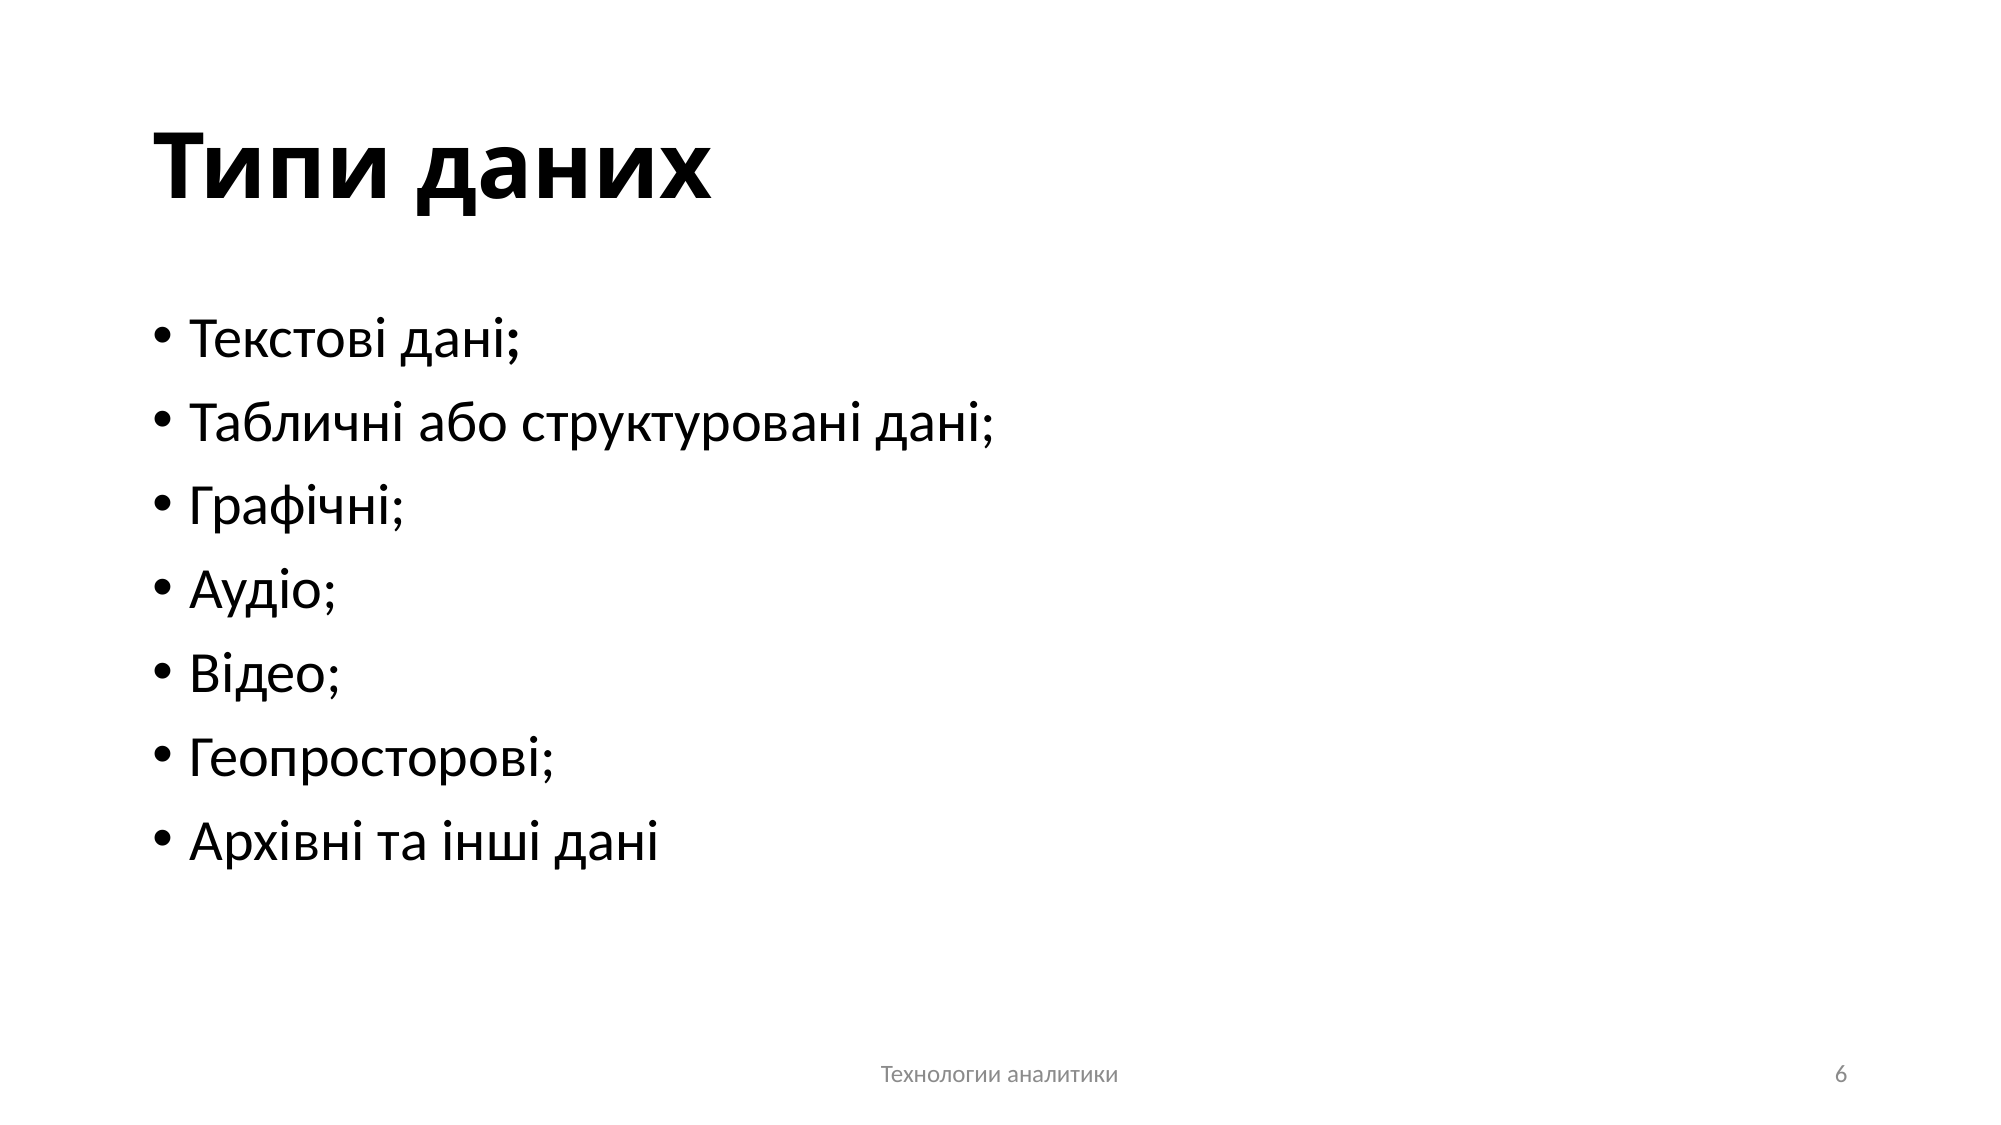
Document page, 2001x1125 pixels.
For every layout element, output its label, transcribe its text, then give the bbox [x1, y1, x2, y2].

title Типи даних [137, 59, 1863, 278]
footer Технологии аналитики [662, 1042, 1338, 1103]
list Текстові дані; Табличні або структуровані дані; Графічні; Аудіо; Відео; Геопросторові; Архівні та інші дані [137, 299, 1863, 1014]
slide_number 6 [1412, 1042, 1863, 1103]
